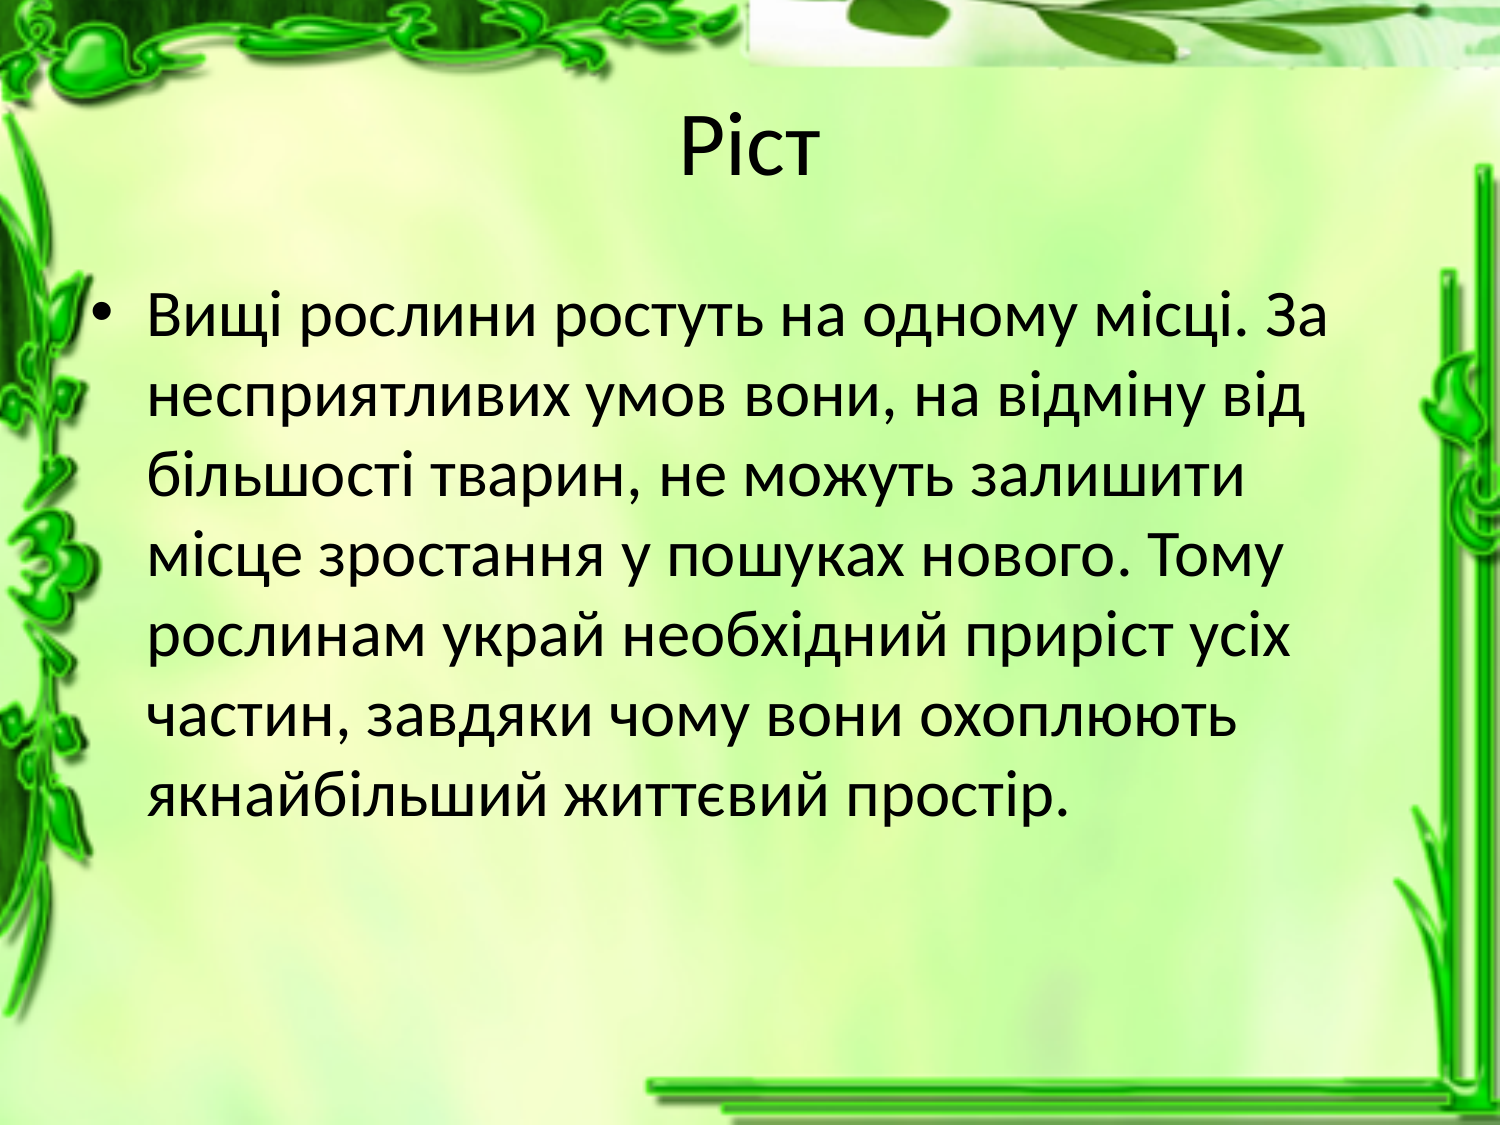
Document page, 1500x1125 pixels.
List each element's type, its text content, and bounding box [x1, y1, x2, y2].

picture [0, 0, 1500, 1125]
list Вищі рослини ростуть на одному місці. За несприятливих умов вони, на відміну від більшості тварин, не можуть залишити місце зростання у пошуках нового. Тому рослинам украй необхідний приріст усіх частин, завдяки чому вони охоплюють якнайбільший життєвий простір. [75, 262, 1425, 1005]
title Ріст [75, 45, 1425, 233]
